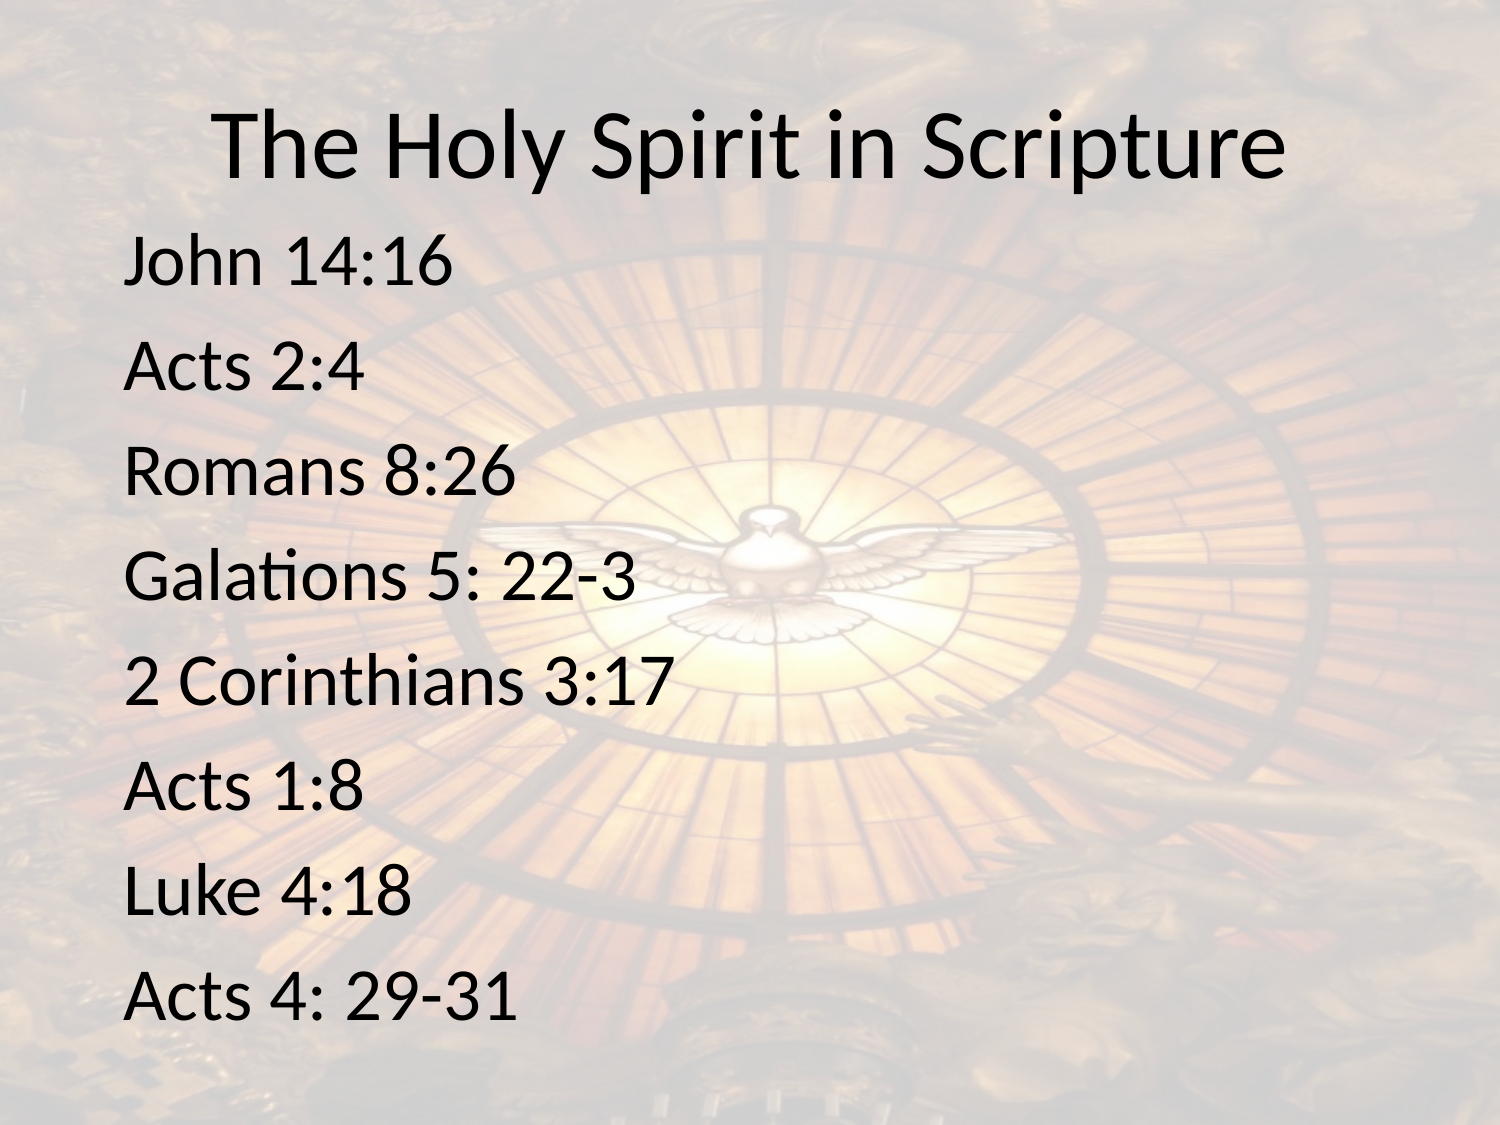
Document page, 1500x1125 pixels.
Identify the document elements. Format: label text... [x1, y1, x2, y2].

title The Holy Spirit in Scripture [75, 45, 1425, 233]
list John 14:16 Acts 2:4 Romans 8:26 Galations 5: 22-3 2 Corinthians 3:17 Acts 1:8 Luke 4:18 Acts 4: 29-31 [108, 202, 1459, 992]
